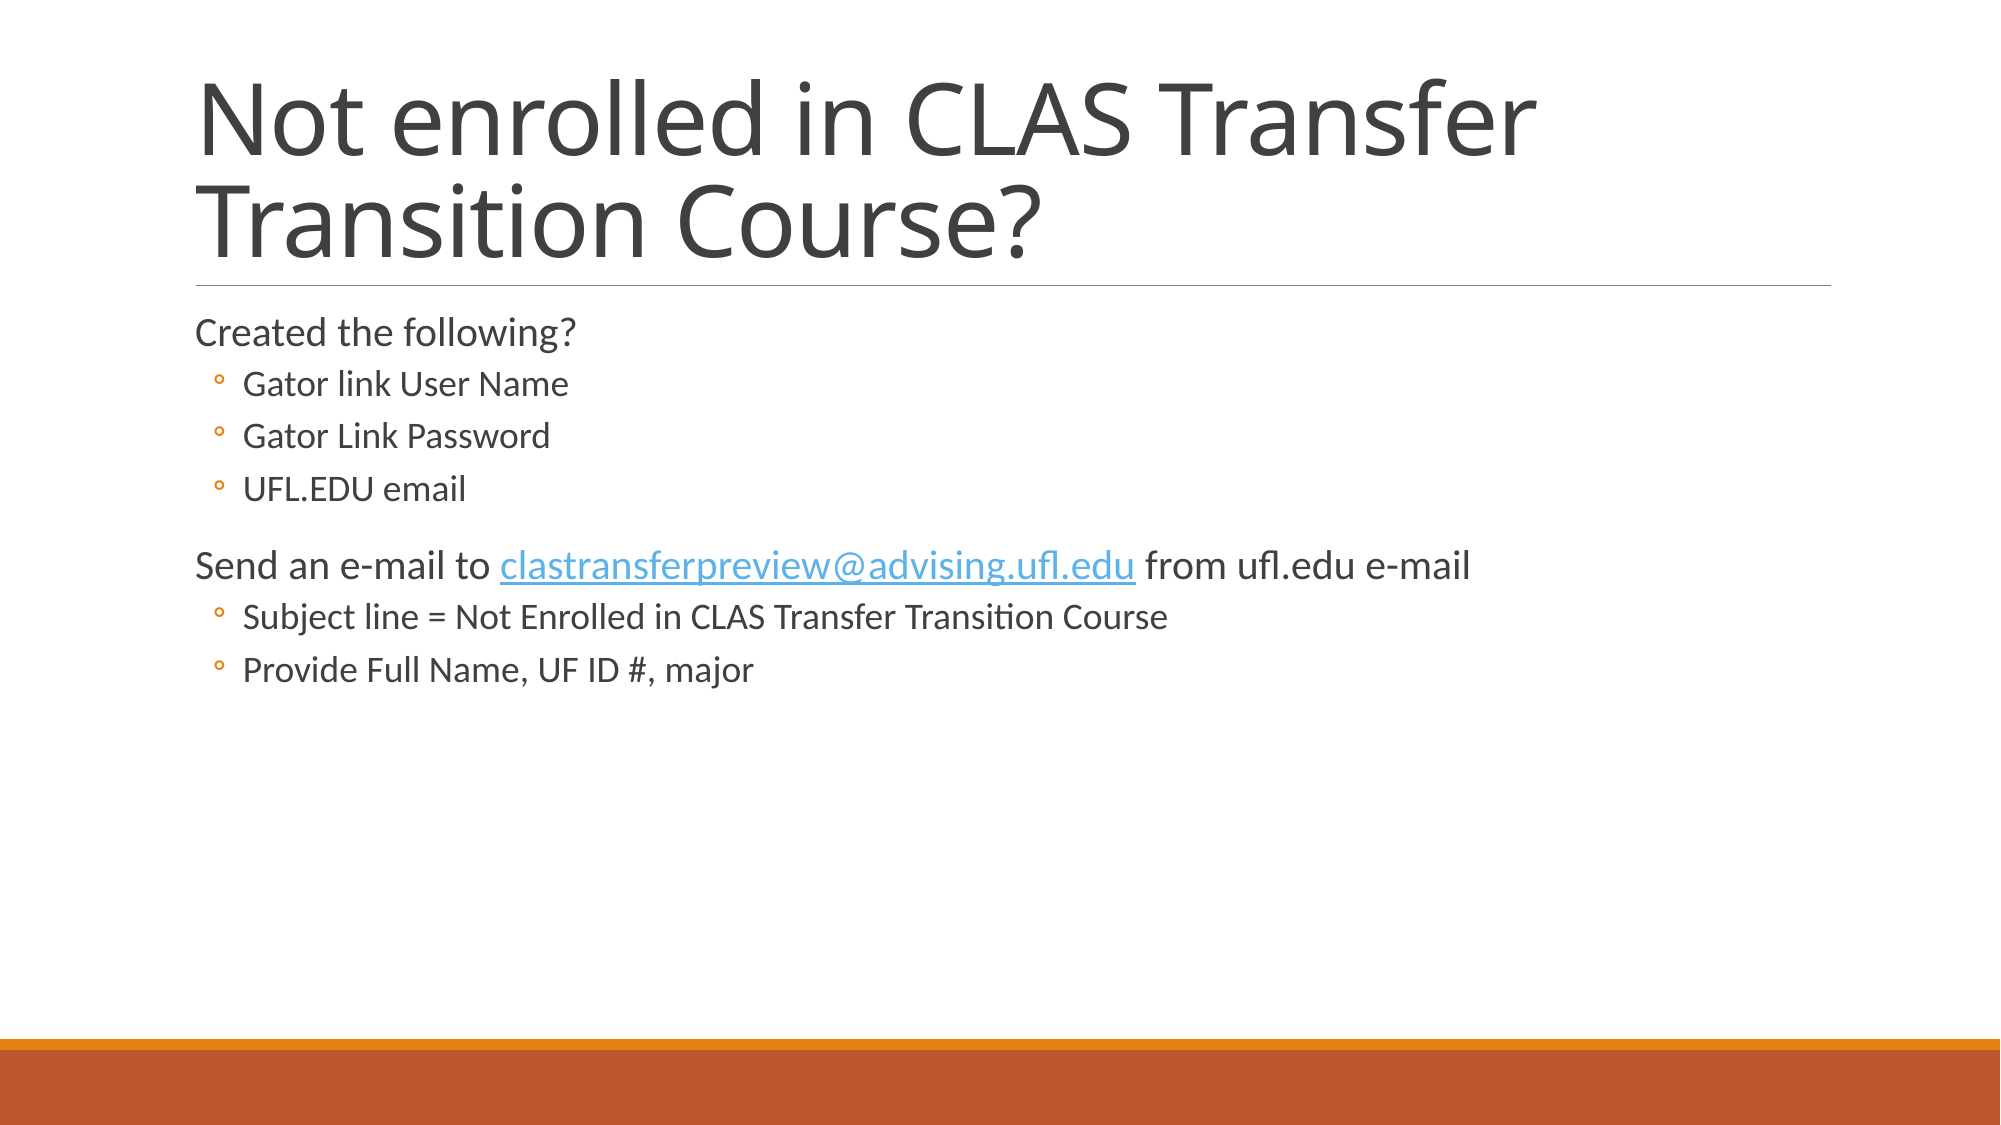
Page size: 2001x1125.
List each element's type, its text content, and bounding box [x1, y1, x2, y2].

list Created the following? Gator link User Name Gator Link Password UFL.EDU email Send an e-mail to clastransferpreview@advising.ufl.edu from ufl.edu e-mail Subject line = Not Enrolled in CLAS Transfer Transition Course Provide Full Name, UF ID #, major [180, 302, 1830, 963]
title Not enrolled in CLAS Transfer Transition Course? [180, 47, 1830, 285]
